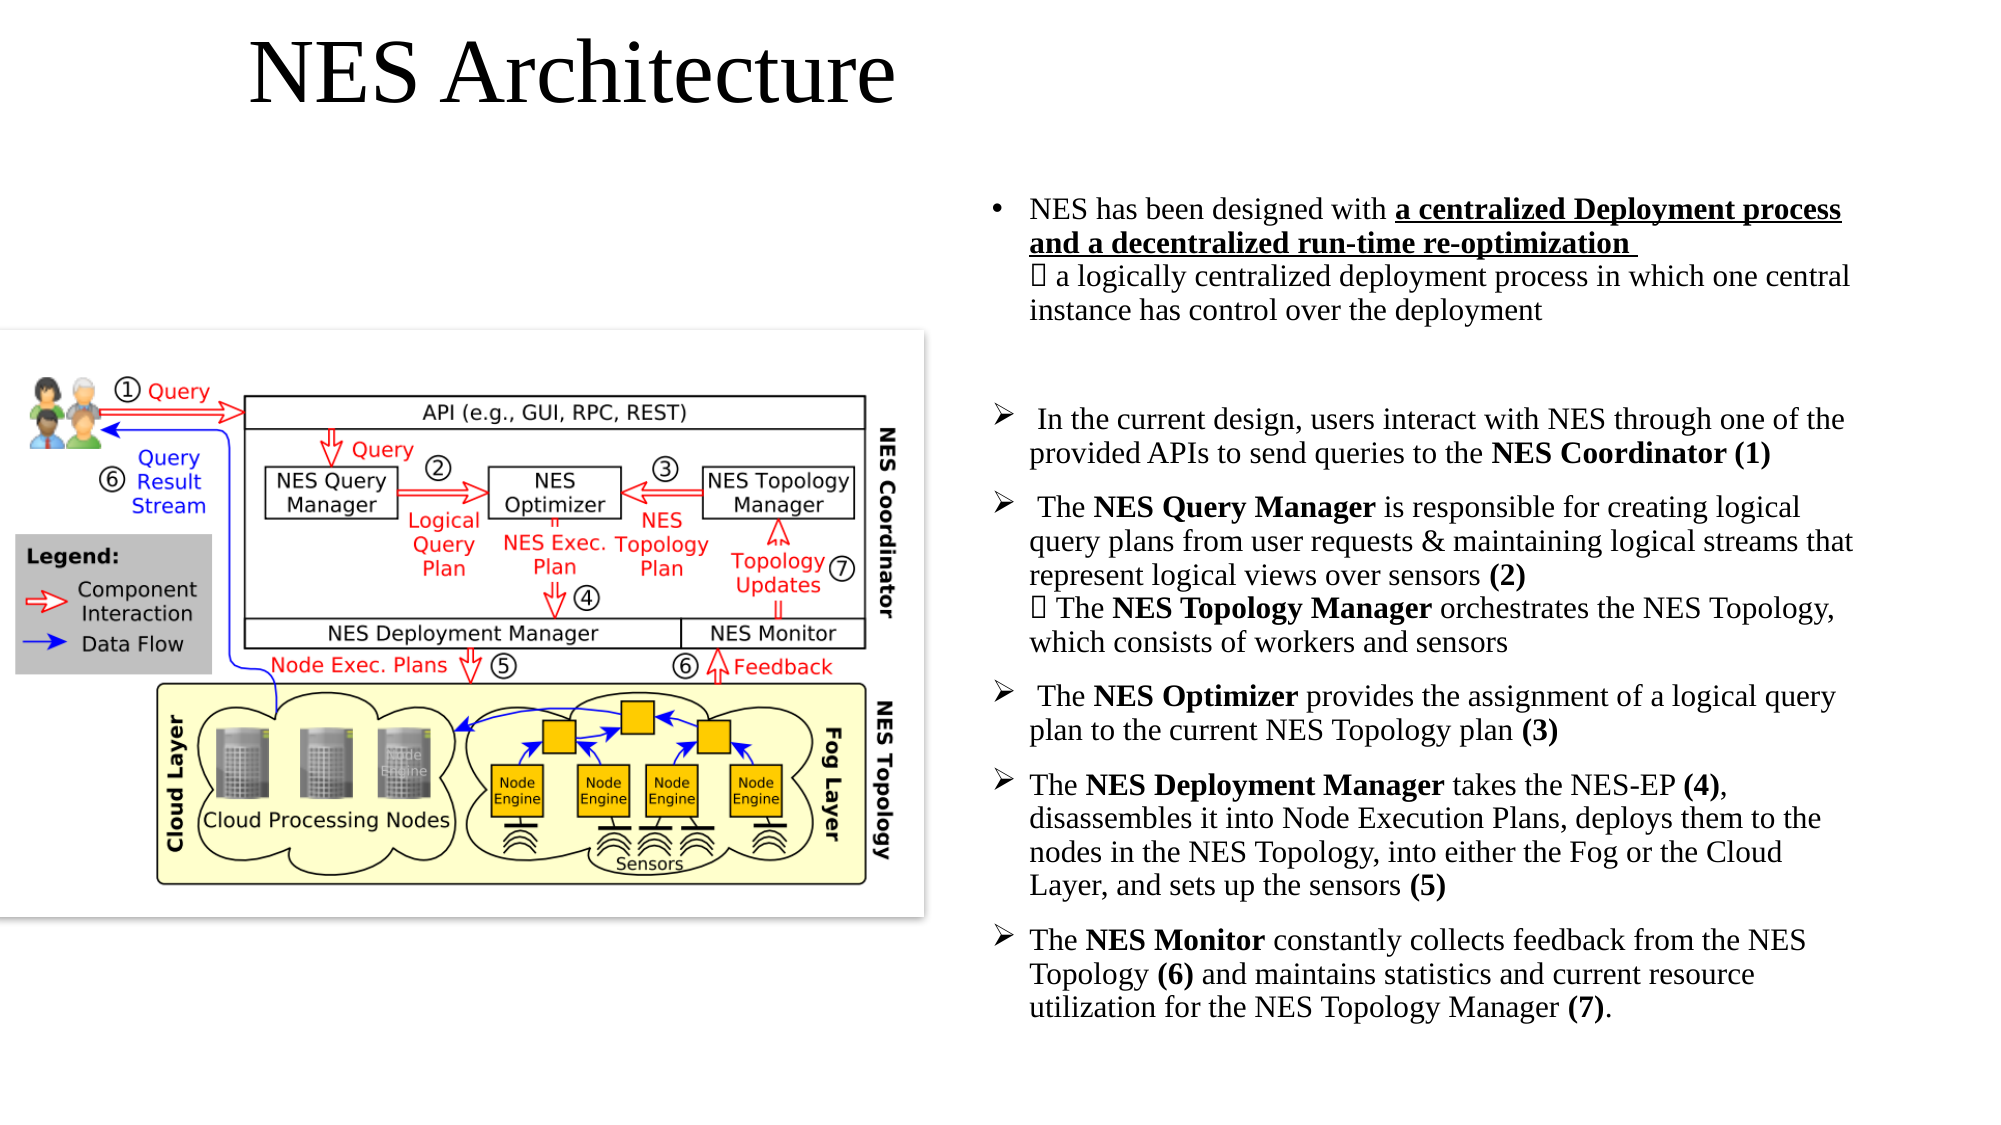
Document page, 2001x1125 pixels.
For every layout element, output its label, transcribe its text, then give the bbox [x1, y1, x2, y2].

title NES Architecture [233, 0, 1877, 147]
picture [6, 344, 910, 903]
list NES has been designed with a centralized Deployment process and a decentralized run-time re-optimization  a logically centralized deployment process in which one central instance has control over the deployment In the current design, users interact with NES through one of the provided APIs to send queries to the NES Coordinator (1) The NES Query Manager is responsible for creating logical query plans from user requests & maintaining logical streams that represent logical views over sensors (2)  The NES Topology Manager orchestrates the NES Topology, which consists of workers and sensors The NES Optimizer provides the assignment of a logical query plan to the current NES Topology plan (3) The NES Deployment Manager takes the NES-EP (4), disassembles it into Node Execution Plans, deploys them to the nodes in the NES Topology, into either the Fog or the Cloud Layer, and sets up the sensors (5) The NES Monitor constantly collects feedback from the NES Topology (6) and maintains statistics and current resource utilization for the NES Topology Manager (7). [976, 185, 1877, 698]
